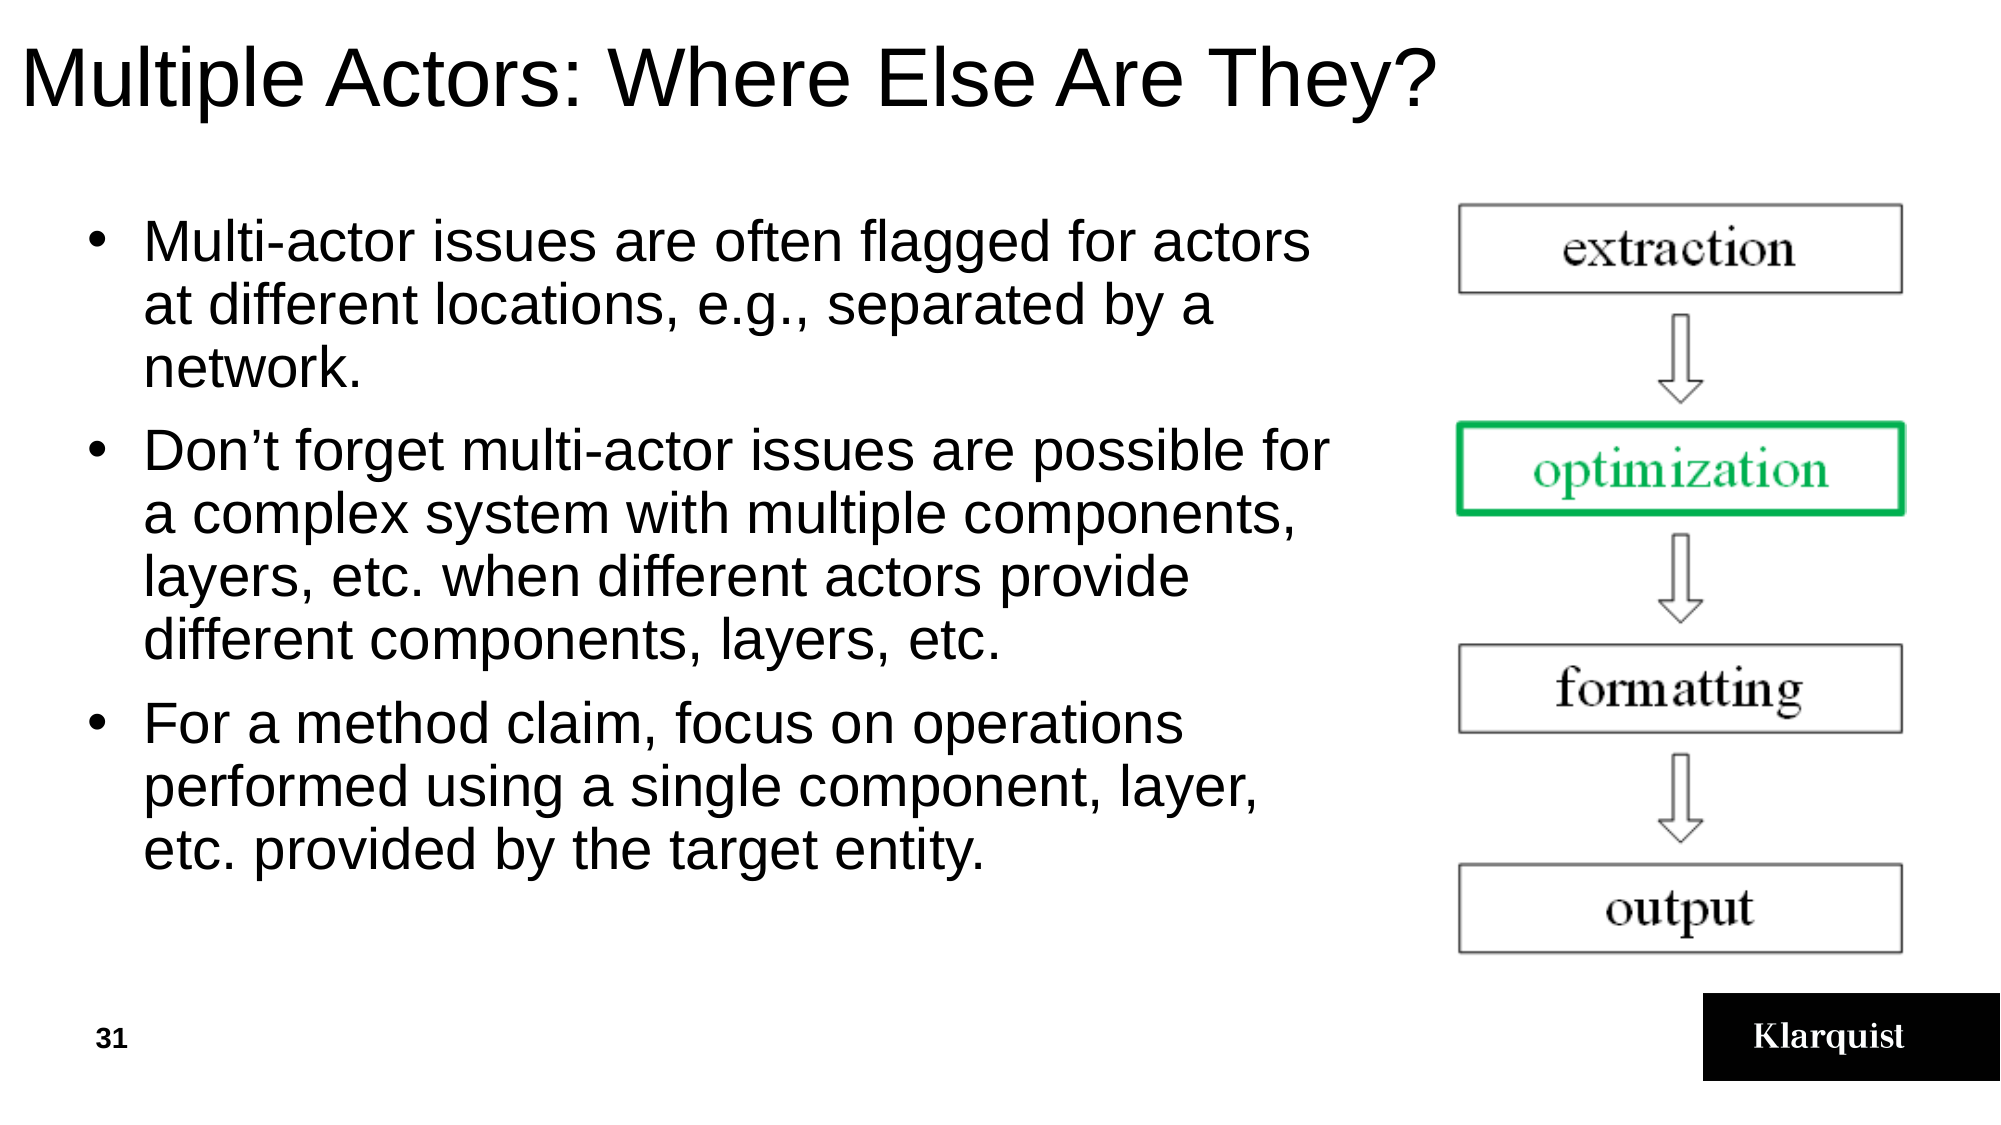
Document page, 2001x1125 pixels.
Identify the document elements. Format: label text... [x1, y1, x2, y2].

title Multiple Actors: Where Else Are They? [0, 0, 1455, 159]
text_box Multi-actor issues are often flagged for actors at different locations, e.g., separated by a network. Don’t forget multi-actor issues are possible for a complex system with multiple components, layers, etc. when different actors provide different components, layers, etc. For a method claim, focus on operations performed using a single component, layer, etc. provided by the target entity. [72, 203, 1373, 956]
picture [1455, 198, 1907, 970]
picture [1703, 993, 2000, 1081]
